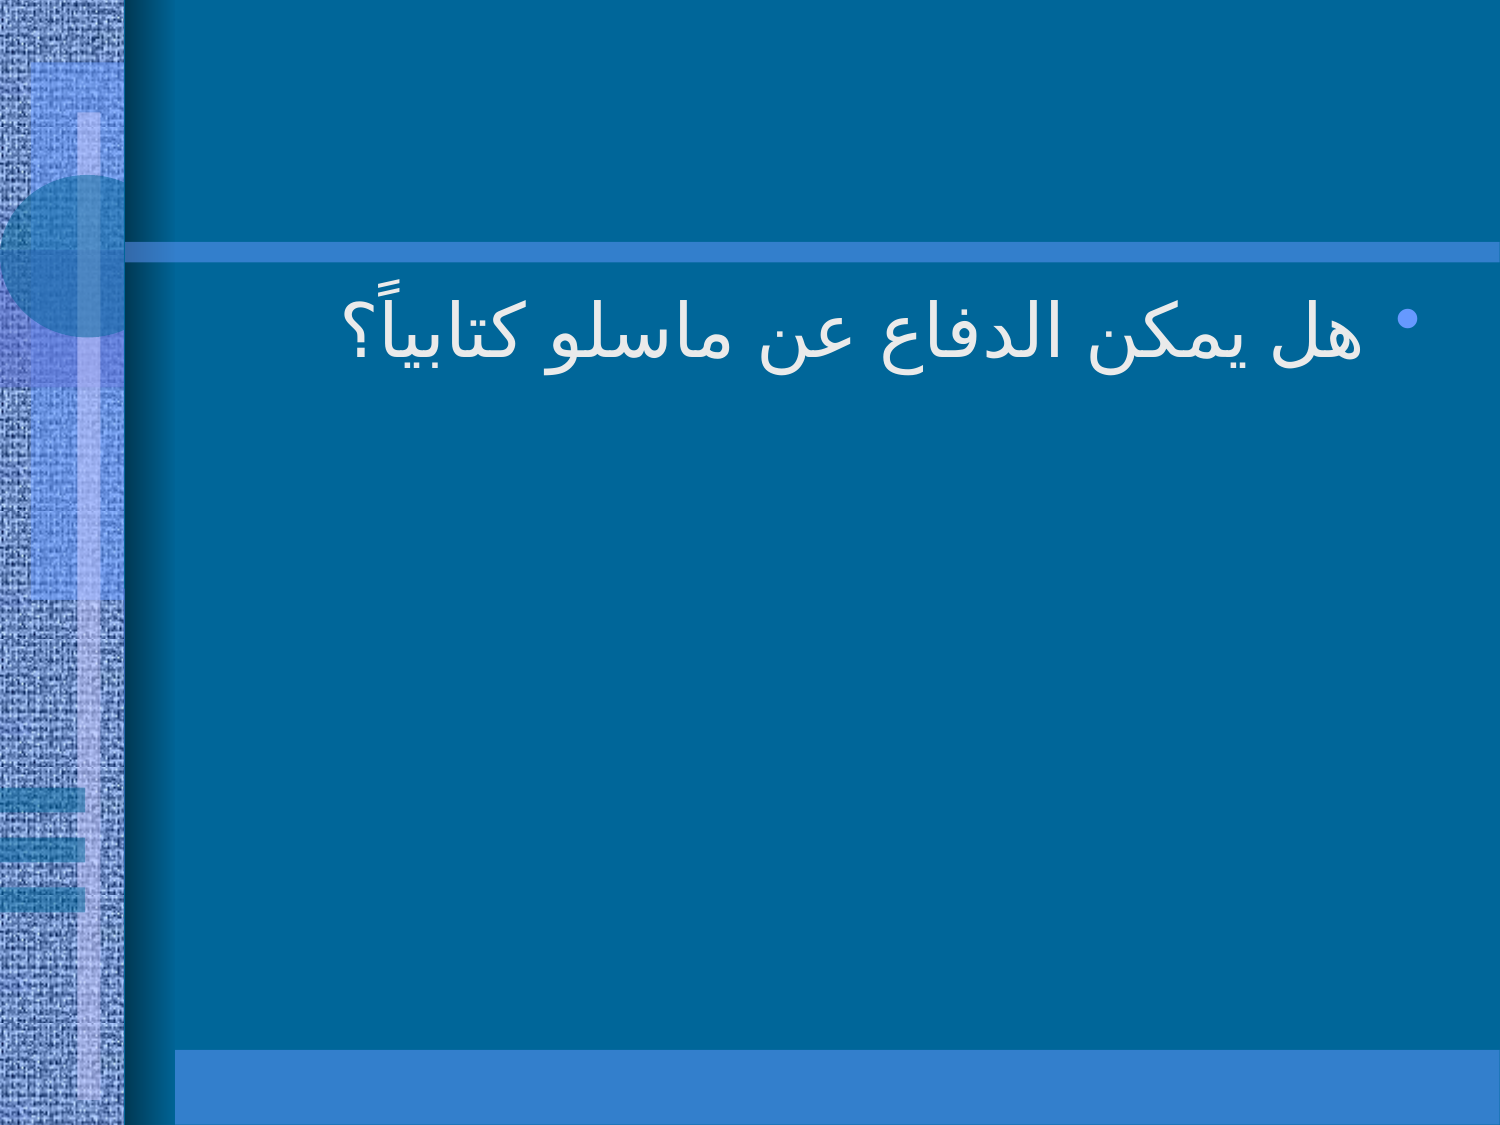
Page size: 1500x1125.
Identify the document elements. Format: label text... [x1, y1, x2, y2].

list هل يمكن الدفاع عن ماسلو كتابياً؟ [162, 274, 1438, 726]
picture [0, 0, 123, 249]
picture [0, 388, 124, 1125]
